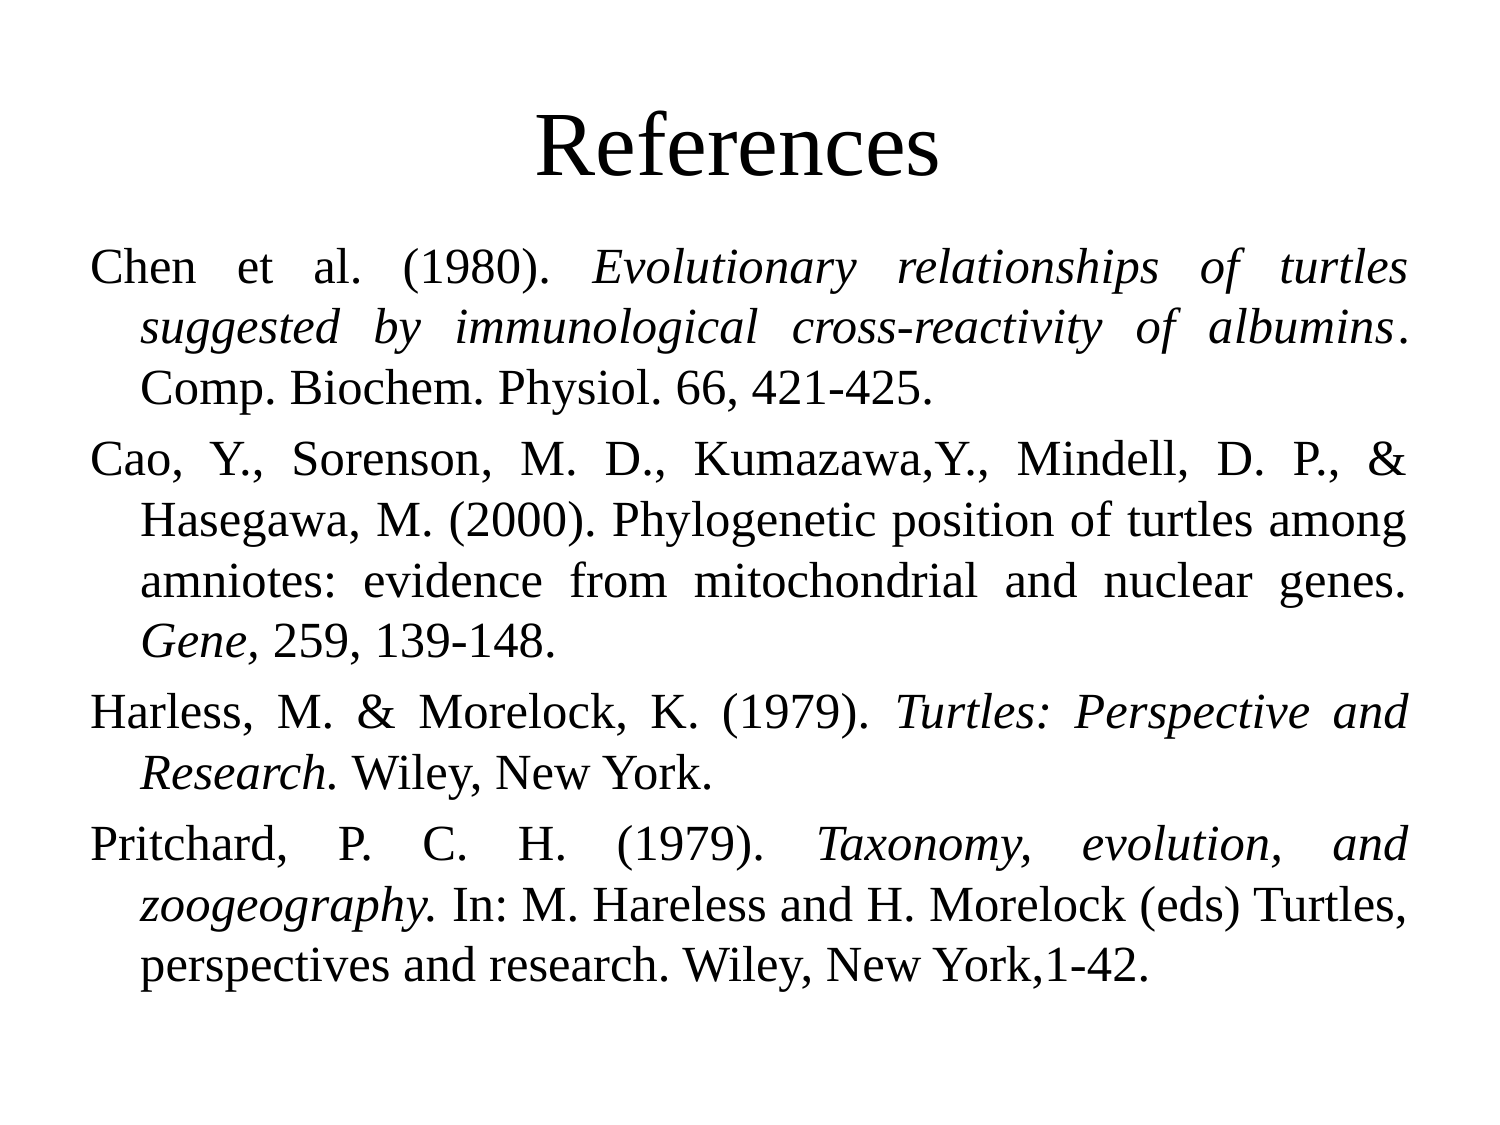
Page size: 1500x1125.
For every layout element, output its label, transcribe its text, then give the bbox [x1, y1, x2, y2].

list Chen et al. (1980). Evolutionary relationships of turtles suggested by immunological cross-reactivity of albumins. Comp. Biochem. Physiol. 66, 421-425. Cao, Y., Sorenson, M. D., Kumazawa,Y., Mindell, D. P., & Hasegawa, M. (2000). Phylogenetic position of turtles among amniotes: evidence from mitochondrial and nuclear genes. Gene, 259, 139-148. Harless, M. & Morelock, K. (1979). Turtles: Perspective and Research. Wiley, New York. Pritchard, P. C. H. (1979). Taxonomy, evolution, and zoogeography. In: M. Hareless and H. Morelock (eds) Turtles, perspectives and research. Wiley, New York,1-42. [75, 224, 1425, 1005]
title References [75, 45, 1425, 224]
